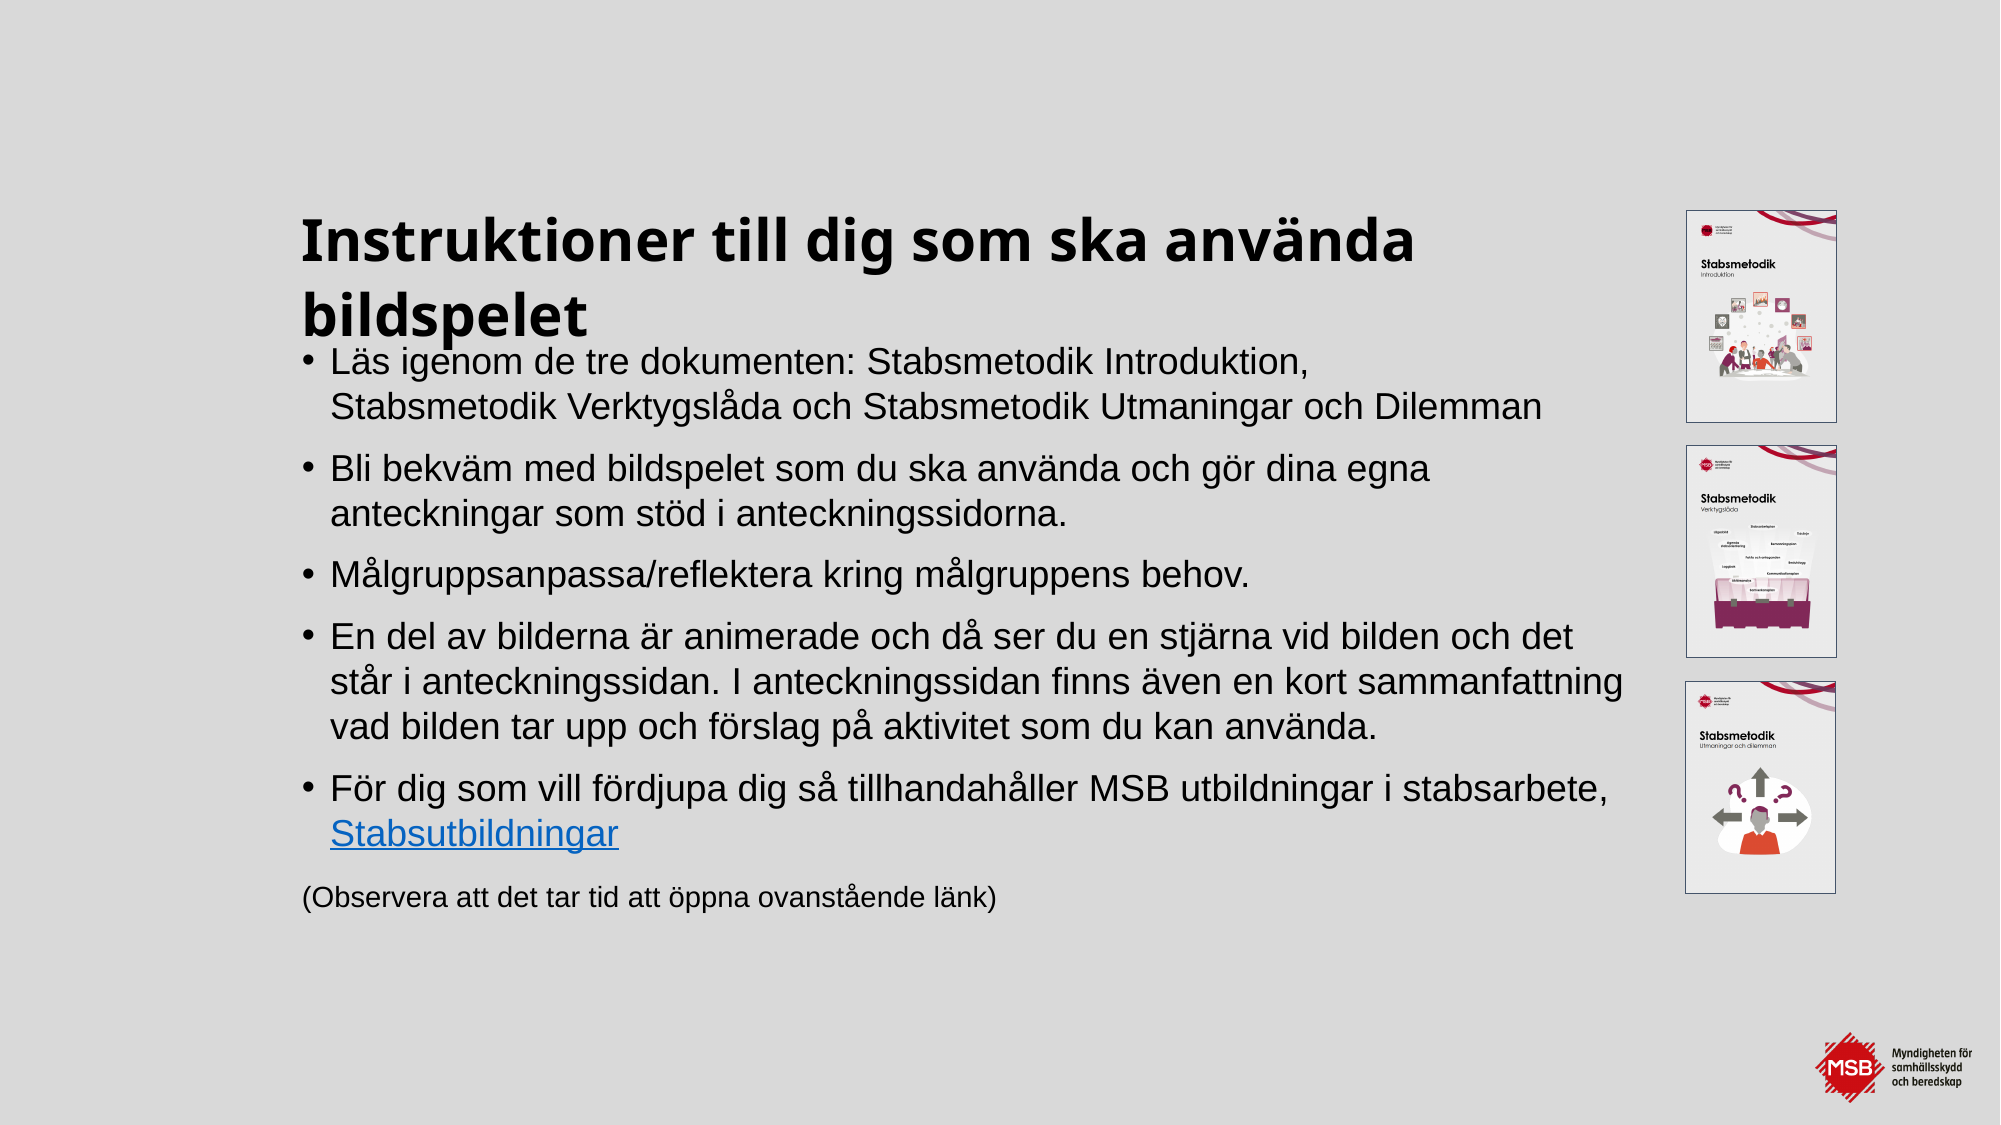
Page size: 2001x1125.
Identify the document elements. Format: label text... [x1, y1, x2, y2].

picture [1815, 1032, 1972, 1103]
picture [1685, 210, 1837, 423]
list Läs igenom de tre dokumenten: Stabsmetodik Introduktion, Stabsmetodik Verktygslåda och Stabsmetodik Utmaningar och Dilemman Bli bekväm med bildspelet som du ska använda och gör dina egna anteckningar som stöd i anteckningssidorna. Målgruppsanpassa/reflektera kring målgruppens behov. En del av bilderna är animerade och då ser du en stjärna vid bilden och det står i anteckningssidan. I anteckningssidan finns även en kort sammanfattning vad bilden tar upp och förslag på aktivitet som du kan använda. För dig som vill fördjupa dig så tillhandahåller MSB utbildningar i stabsarbete, Stabsutbildningar (Observera att det tar tid att öppna ovanstående länk) [292, 327, 1686, 916]
title Instruktioner till dig som ska använda bildspelet [292, 188, 1710, 306]
picture [1685, 681, 1836, 894]
picture [1685, 445, 1837, 658]
